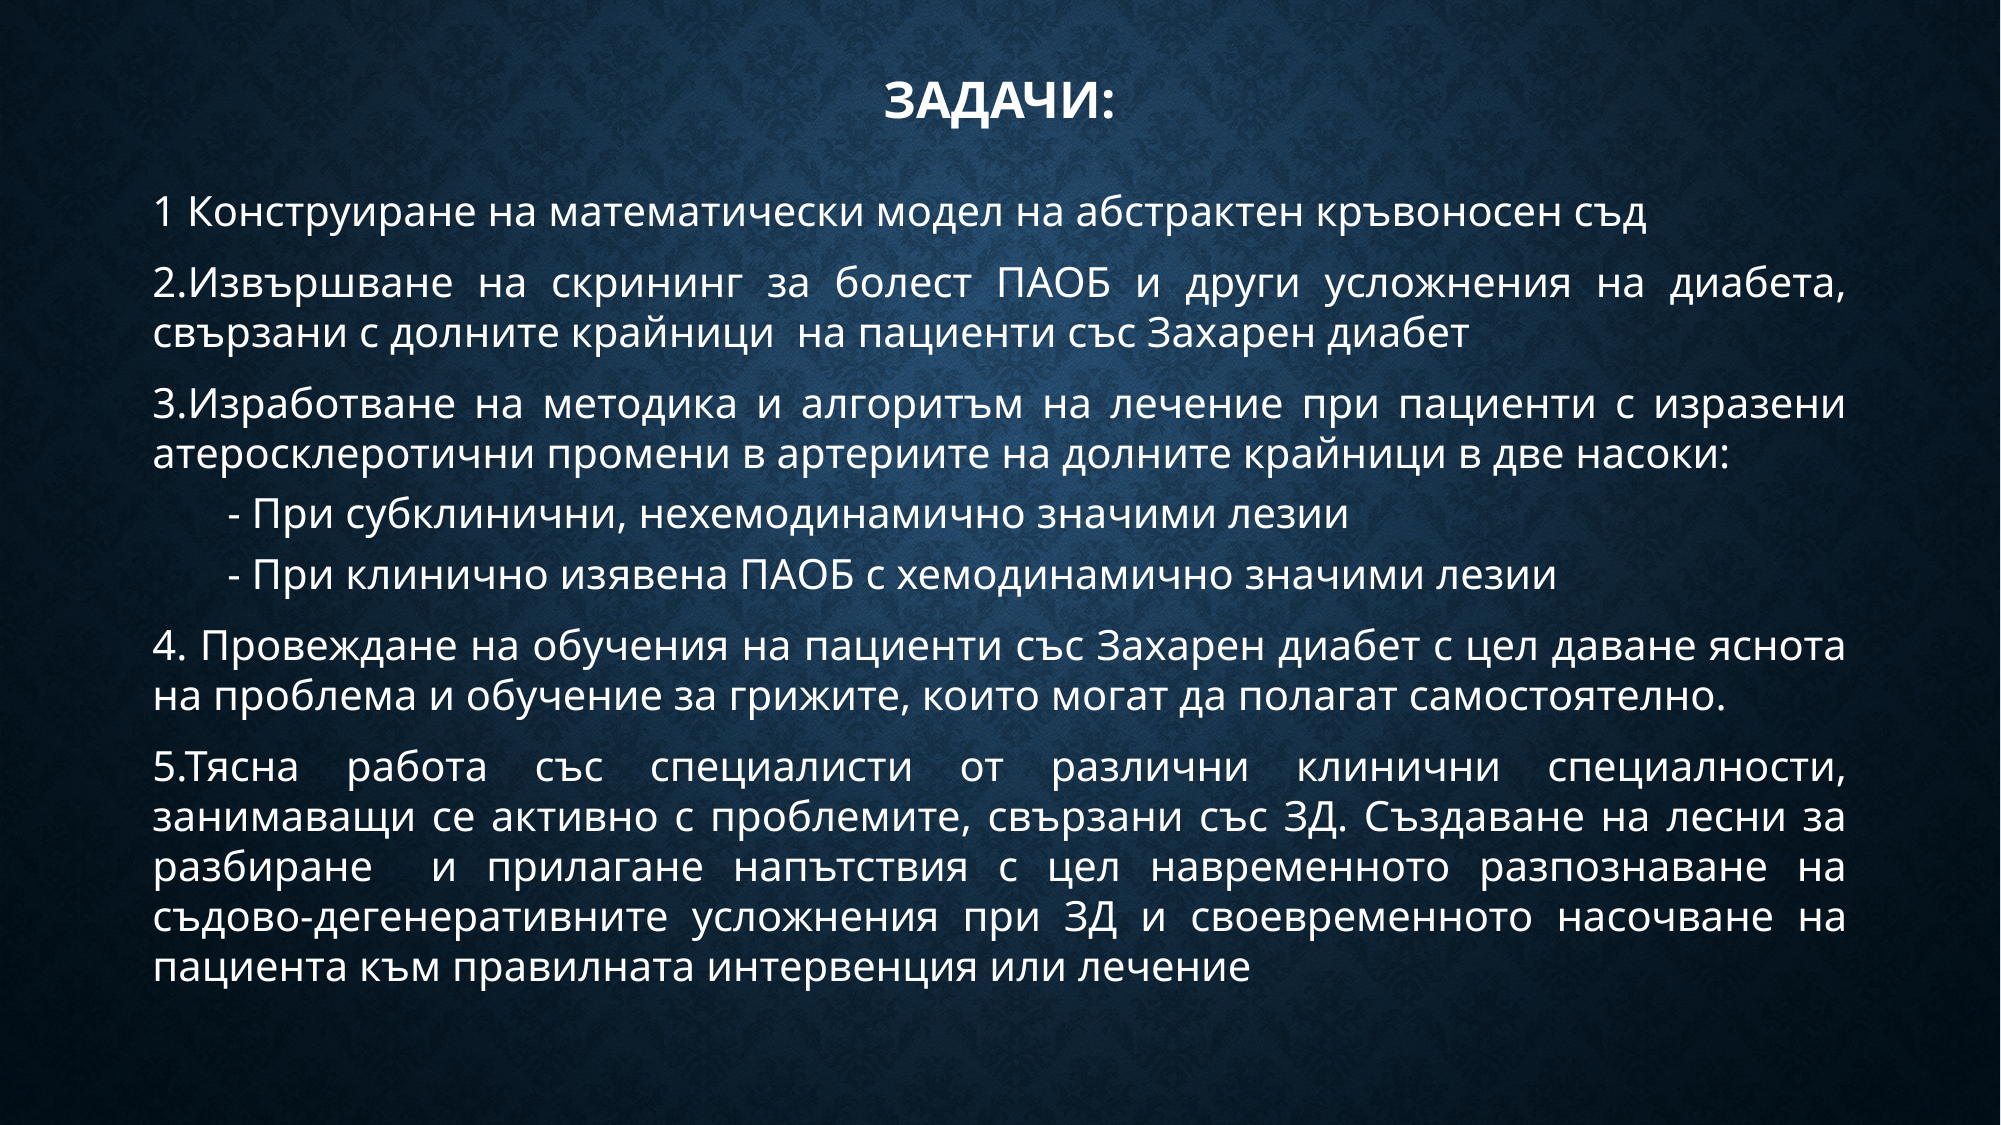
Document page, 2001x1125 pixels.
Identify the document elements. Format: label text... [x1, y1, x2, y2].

title ЗАДАЧИ: [137, 59, 1863, 137]
list 1 Конструиране на математически модел на абстрактен кръвоносен съд 2.Извършване на скрининг за болест ПАОБ и други усложнения на диабета, свързани с долните крайници на пациенти със Захарен диабет 3.Изработване на методика и алгоритъм на лечение при пациенти с изразени атеросклеротични промени в артериите на долните крайници в две насоки: - При субклинични, нехемодинамично значими лезии - При клинично изявена ПАОБ с хемодинамично значими лезии 4. Провеждане на обучения на пациенти със Захарен диабет с цел даване яснота на проблема и обучение за грижите, които могат да полагат самостоятелно. 5.Тясна работа със специалисти от различни клинични специалности, занимаващи се активно с проблемите, свързани със ЗД. Създаване на лесни за разбиране и прилагане напътствия с цел навременното разпознаване на съдово-дегенеративните усложнения при ЗД и своевременното насочване на пациента към правилната интервенция или лечение [137, 177, 1863, 1014]
